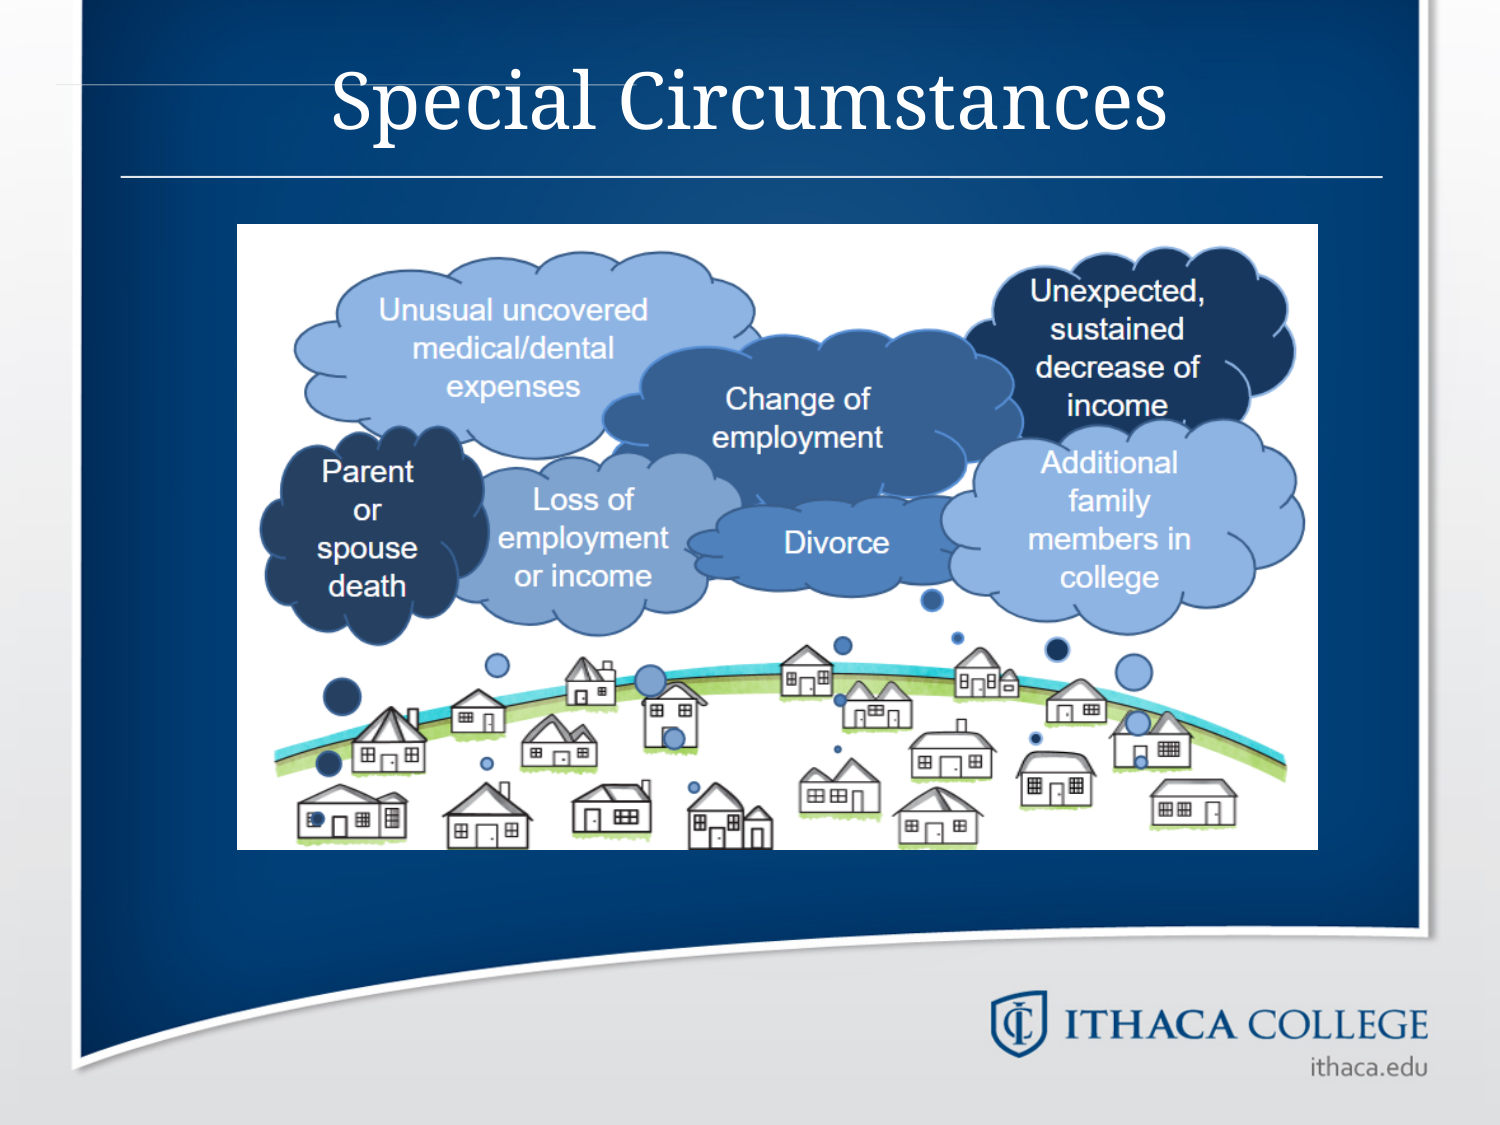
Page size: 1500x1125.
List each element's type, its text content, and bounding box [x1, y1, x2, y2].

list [237, 224, 1318, 851]
picture [0, 0, 1500, 1125]
title Special Circumstances [75, 42, 1425, 154]
